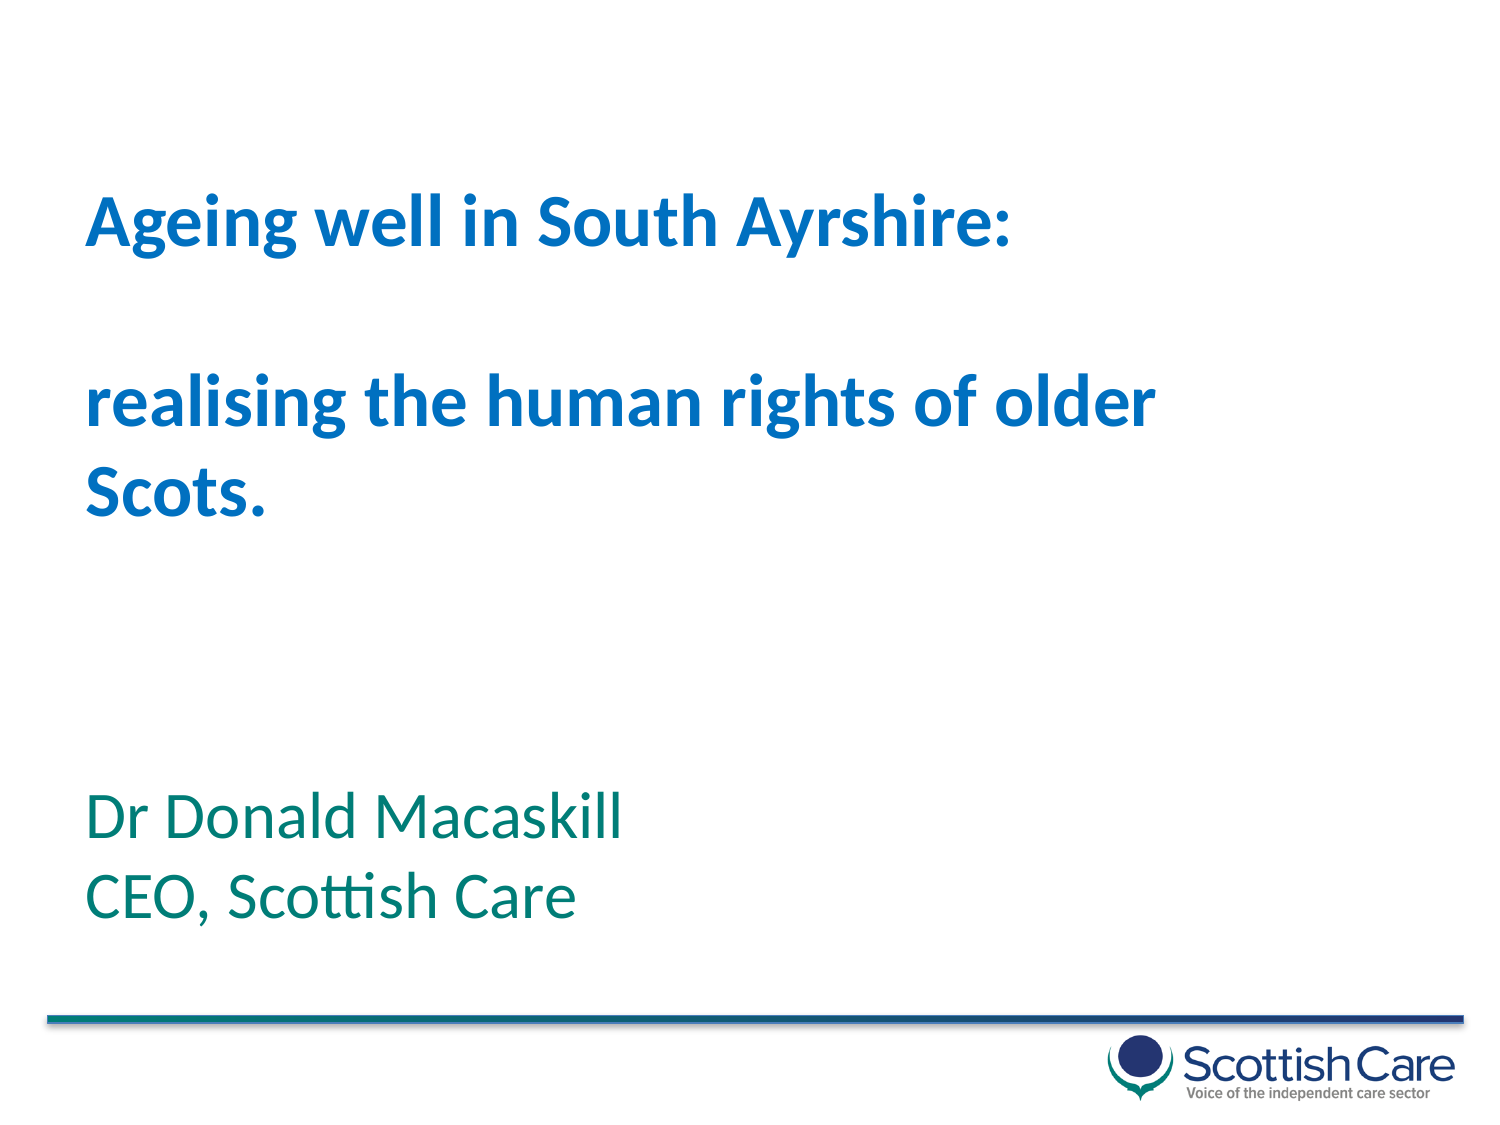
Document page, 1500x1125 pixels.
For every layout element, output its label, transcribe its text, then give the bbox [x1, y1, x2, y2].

text_box Ageing well in South Ayrshire: realising the human rights of older Scots. Dr Donald Macaskill CEO, Scottish Care [70, 164, 1320, 939]
picture [1074, 1015, 1500, 1125]
